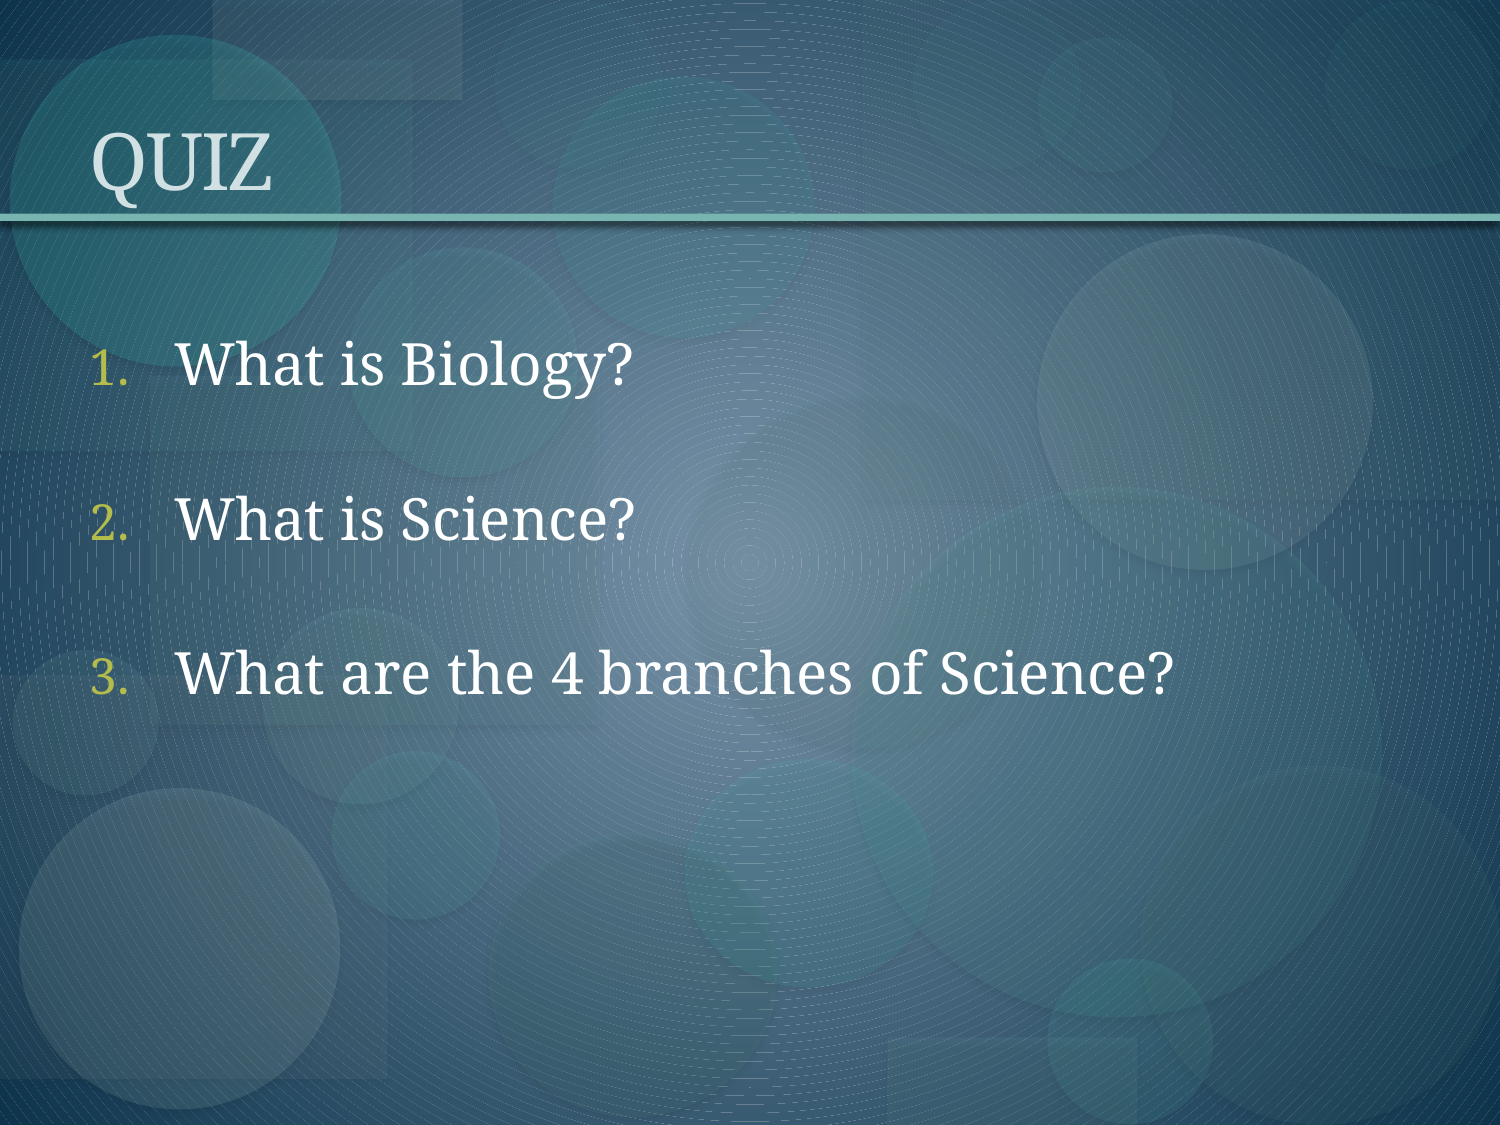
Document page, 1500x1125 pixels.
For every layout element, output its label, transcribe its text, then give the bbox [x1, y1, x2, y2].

list What is Biology? What is Science? What are the 4 branches of Science? [75, 249, 1425, 1000]
title QUIZ [75, 26, 1425, 214]
